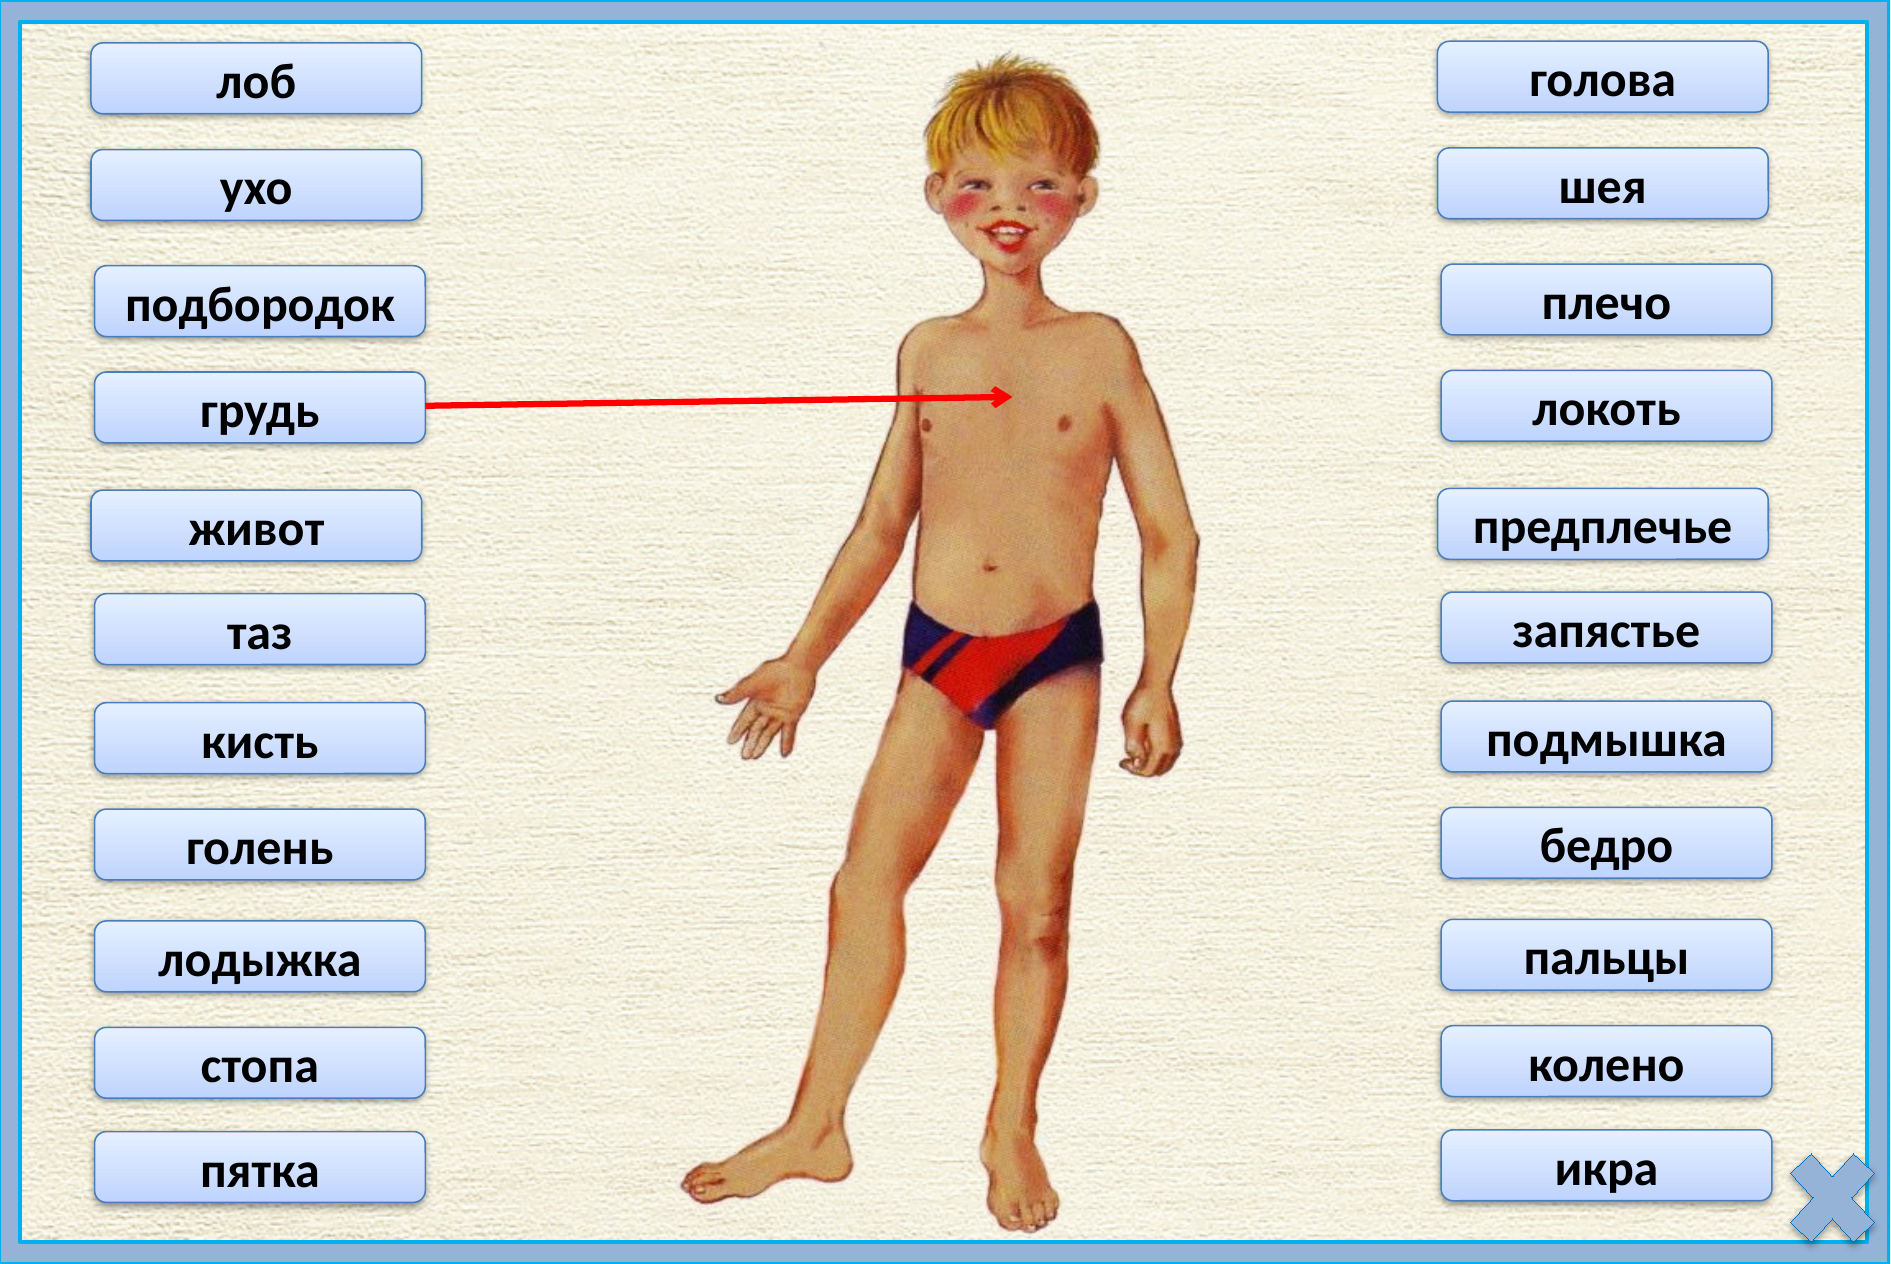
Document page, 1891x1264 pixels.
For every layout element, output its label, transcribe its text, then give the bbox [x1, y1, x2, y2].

text_box живот [90, 489, 423, 562]
picture [23, 25, 1864, 1239]
text_box пальцы [1440, 918, 1773, 991]
text_box таз [93, 592, 427, 666]
picture [1815, 1220, 1850, 1239]
text_box локоть [1440, 369, 1773, 442]
text_box запястье [1440, 591, 1773, 664]
text_box подмышка [1440, 700, 1773, 773]
text_box кисть [93, 701, 427, 775]
text_box колено [1440, 1024, 1773, 1098]
text_box подбородок [93, 264, 427, 338]
text_box икра [1440, 1129, 1773, 1202]
text_box голень [93, 808, 427, 881]
text_box грудь [93, 371, 427, 444]
text_box пятка [93, 1130, 427, 1204]
text_box стопа [93, 1026, 427, 1099]
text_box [424, 396, 1013, 406]
text_box ухо [90, 148, 423, 222]
text_box [1790, 1153, 1875, 1242]
picture [1853, 1186, 1864, 1209]
text_box шея [1436, 147, 1770, 220]
text_box предплечье [1436, 487, 1770, 561]
text_box плечо [1440, 263, 1773, 336]
text_box лодыжка [93, 920, 427, 993]
text_box голова [1436, 40, 1769, 113]
text_box бедро [1440, 806, 1773, 880]
text_box лоб [90, 42, 423, 115]
